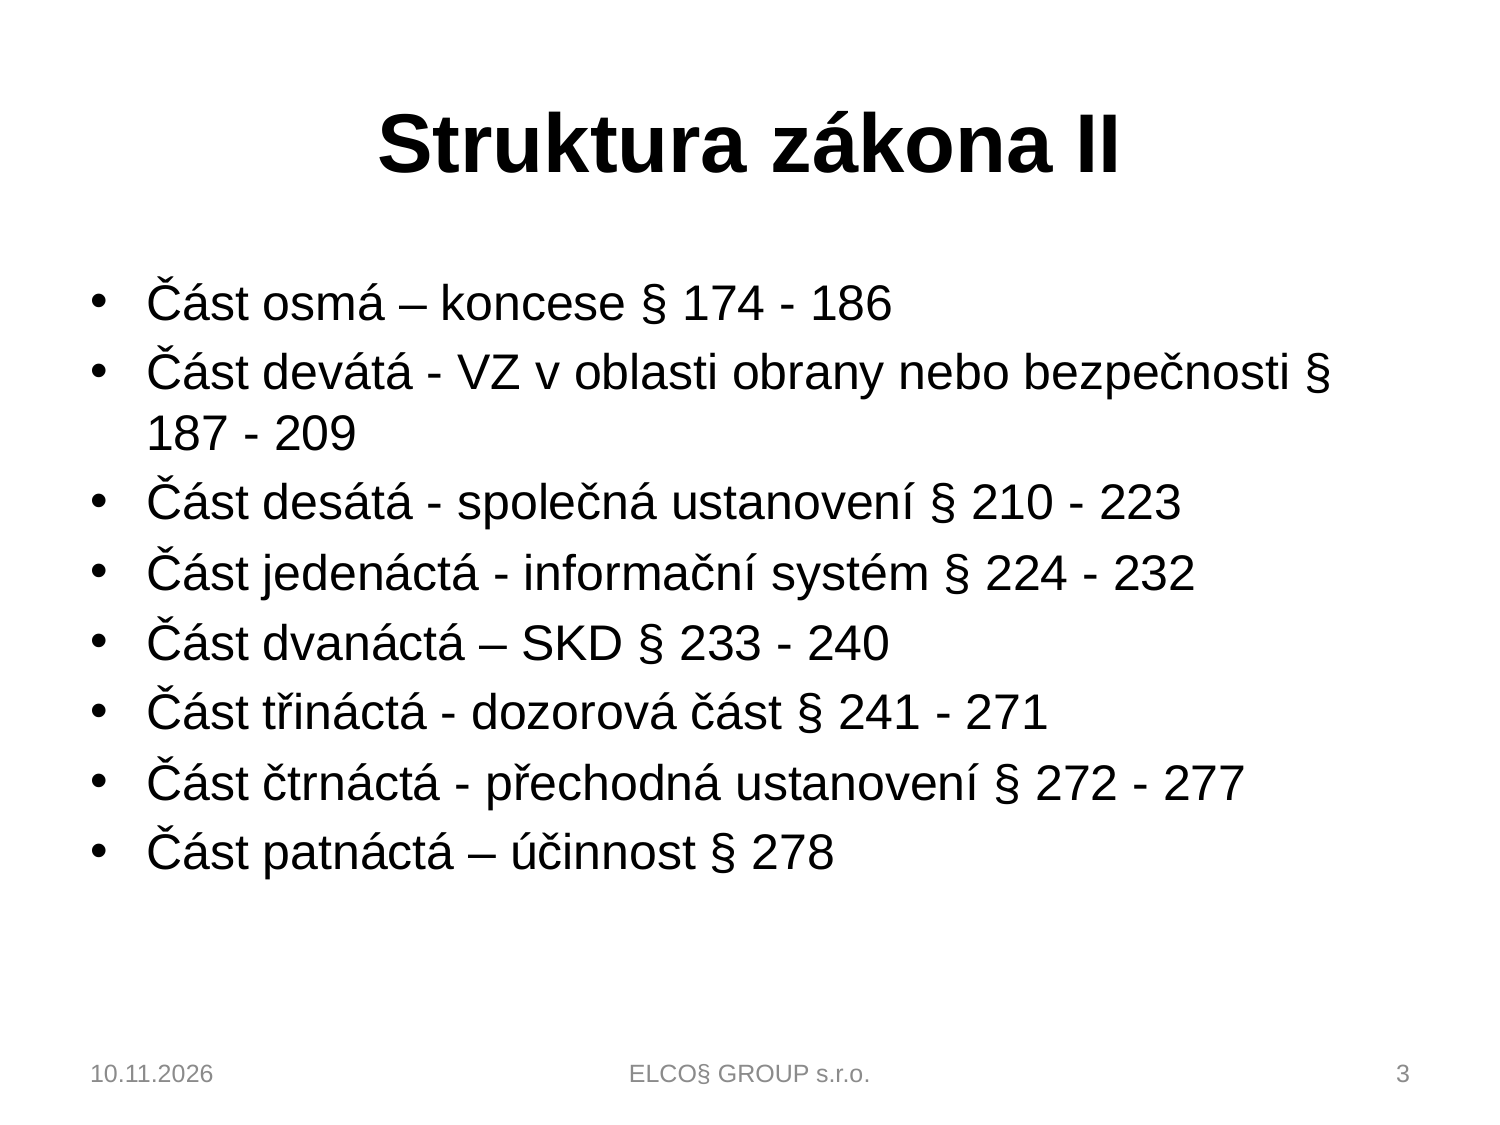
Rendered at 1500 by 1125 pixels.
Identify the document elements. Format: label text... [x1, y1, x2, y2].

title Struktura zákona II [75, 45, 1425, 233]
list Část osmá – koncese § 174 - 186 Část devátá - VZ v oblasti obrany nebo bezpečnosti § 187 - 209 Část desátá - společná ustanovení § 210 - 223 Část jedenáctá - informační systém § 224 - 232 Část dvanáctá – SKD § 233 - 240 Část třináctá - dozorová část § 241 - 271 Část čtrnáctá - přechodná ustanovení § 272 - 277 Část patnáctá – účinnost § 278 [75, 262, 1425, 1059]
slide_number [75, 1042, 425, 1103]
slide_number 3 [1074, 1042, 1425, 1103]
footer ELCO§ GROUP s.r.o. [512, 1042, 988, 1103]
